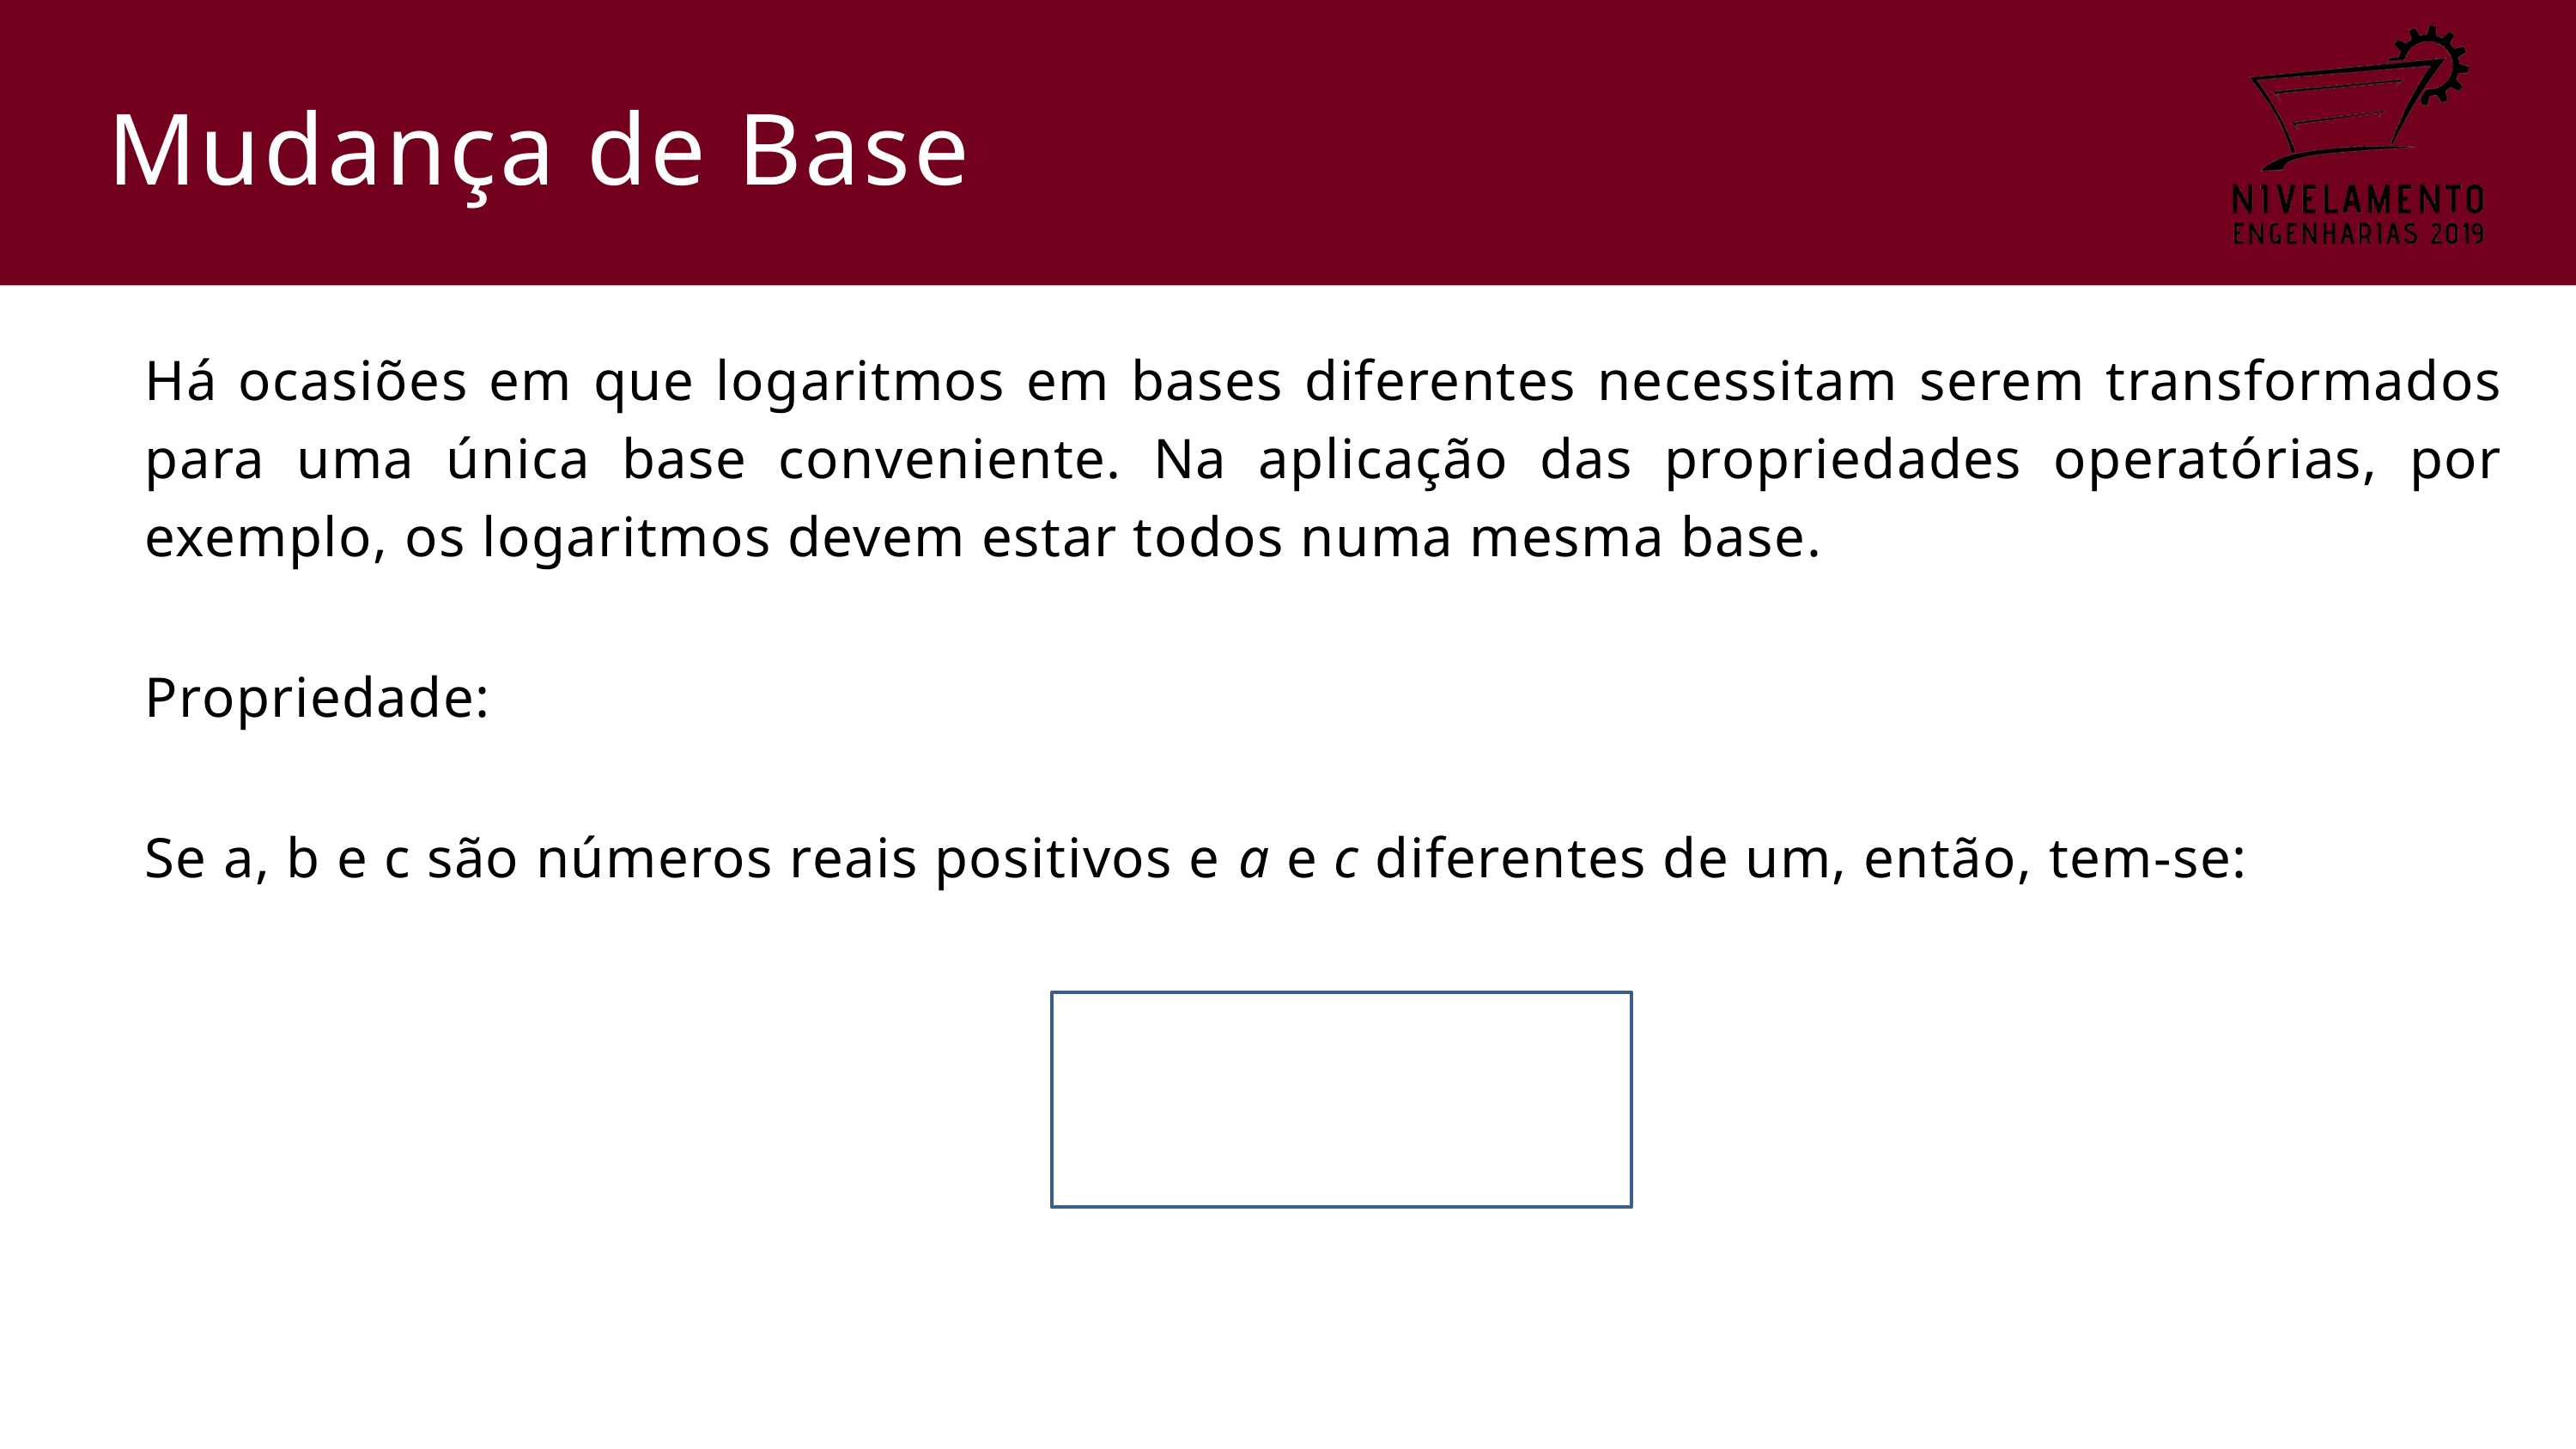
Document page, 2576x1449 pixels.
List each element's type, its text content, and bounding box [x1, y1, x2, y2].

picture [2213, 23, 2515, 253]
title Mudança de Base [106, 84, 1803, 329]
text_box [1050, 991, 1633, 1209]
